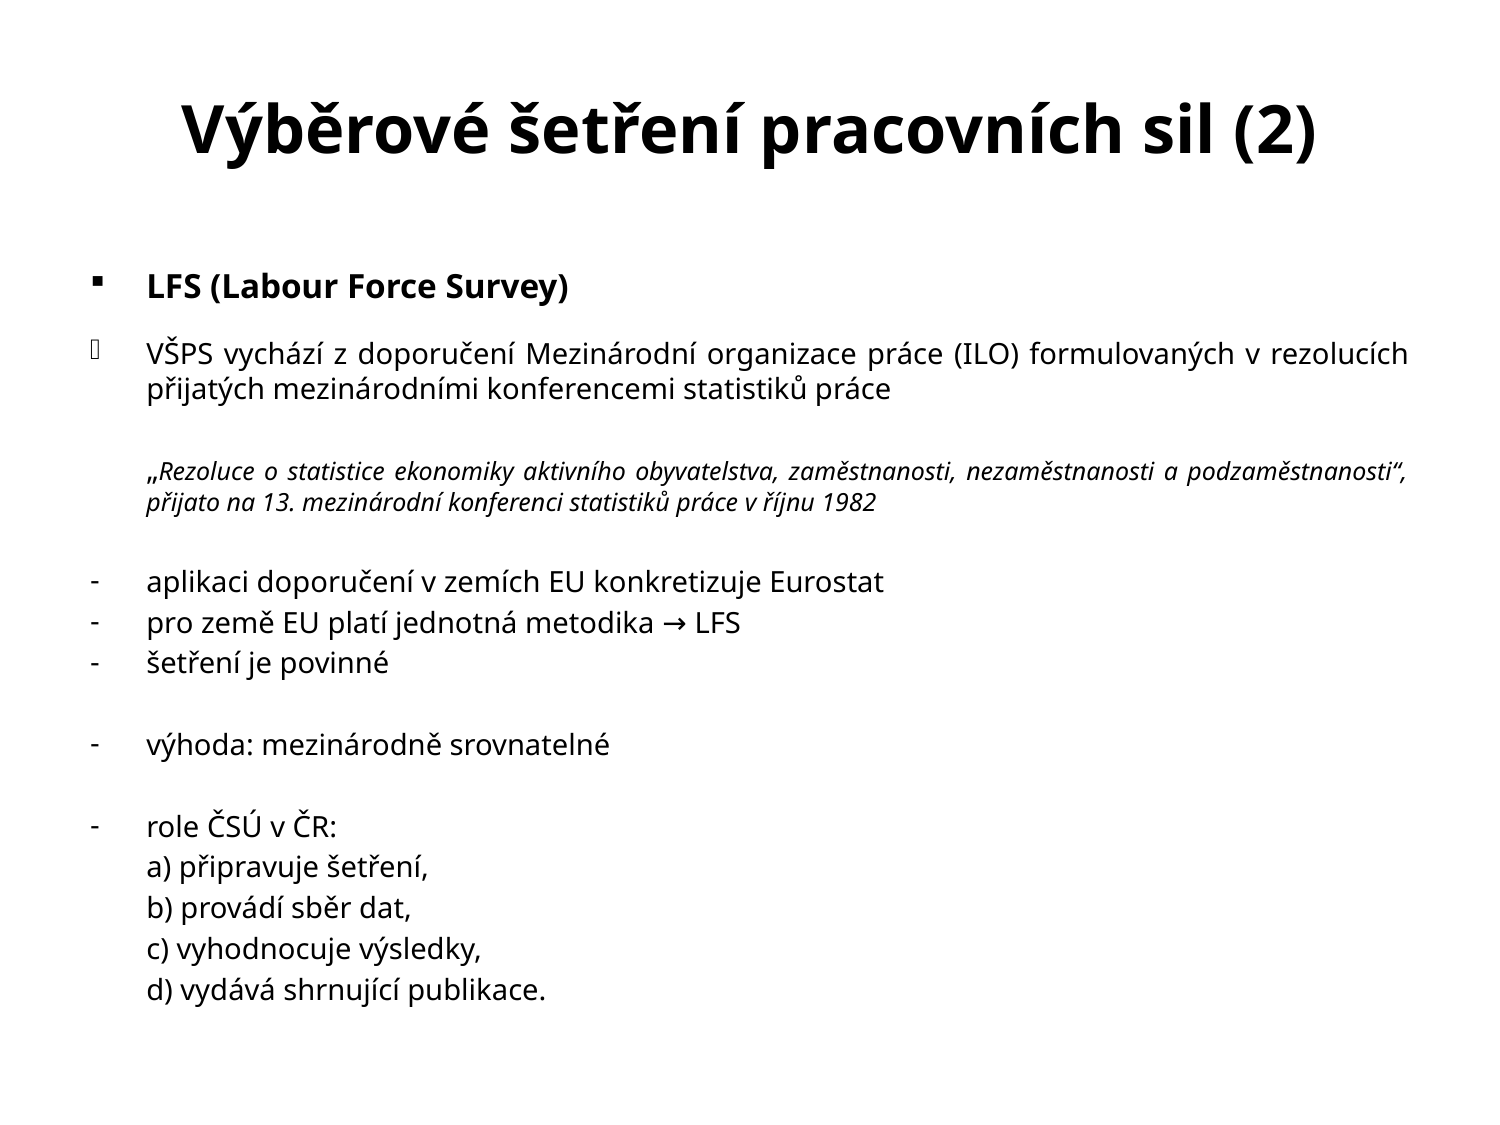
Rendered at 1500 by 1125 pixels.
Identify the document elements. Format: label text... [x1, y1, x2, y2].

text_box Výběrové šetření pracovních sil (2) [0, 79, 1500, 268]
list LFS (Labour Force Survey) VŠPS vychází z doporučení Mezinárodní organizace práce (ILO) formulovaných v rezolucích přijatých mezinárodními konferencemi statistiků práce „Rezoluce o statistice ekonomiky aktivního obyvatelstva, zaměstnanosti, nezaměstnanosti a podzaměstnanosti“, přijato na 13. mezinárodní konferenci statistiků práce v říjnu 1982 aplikaci doporučení v zemích EU konkretizuje Eurostat pro země EU platí jednotná metodika → LFS šetření je povinné výhoda: mezinárodně srovnatelné role ČSÚ v ČR: a) připravuje šetření, b) provádí sběr dat, c) vyhodnocuje výsledky, d) vydává shrnující publikace. [75, 268, 1425, 1094]
